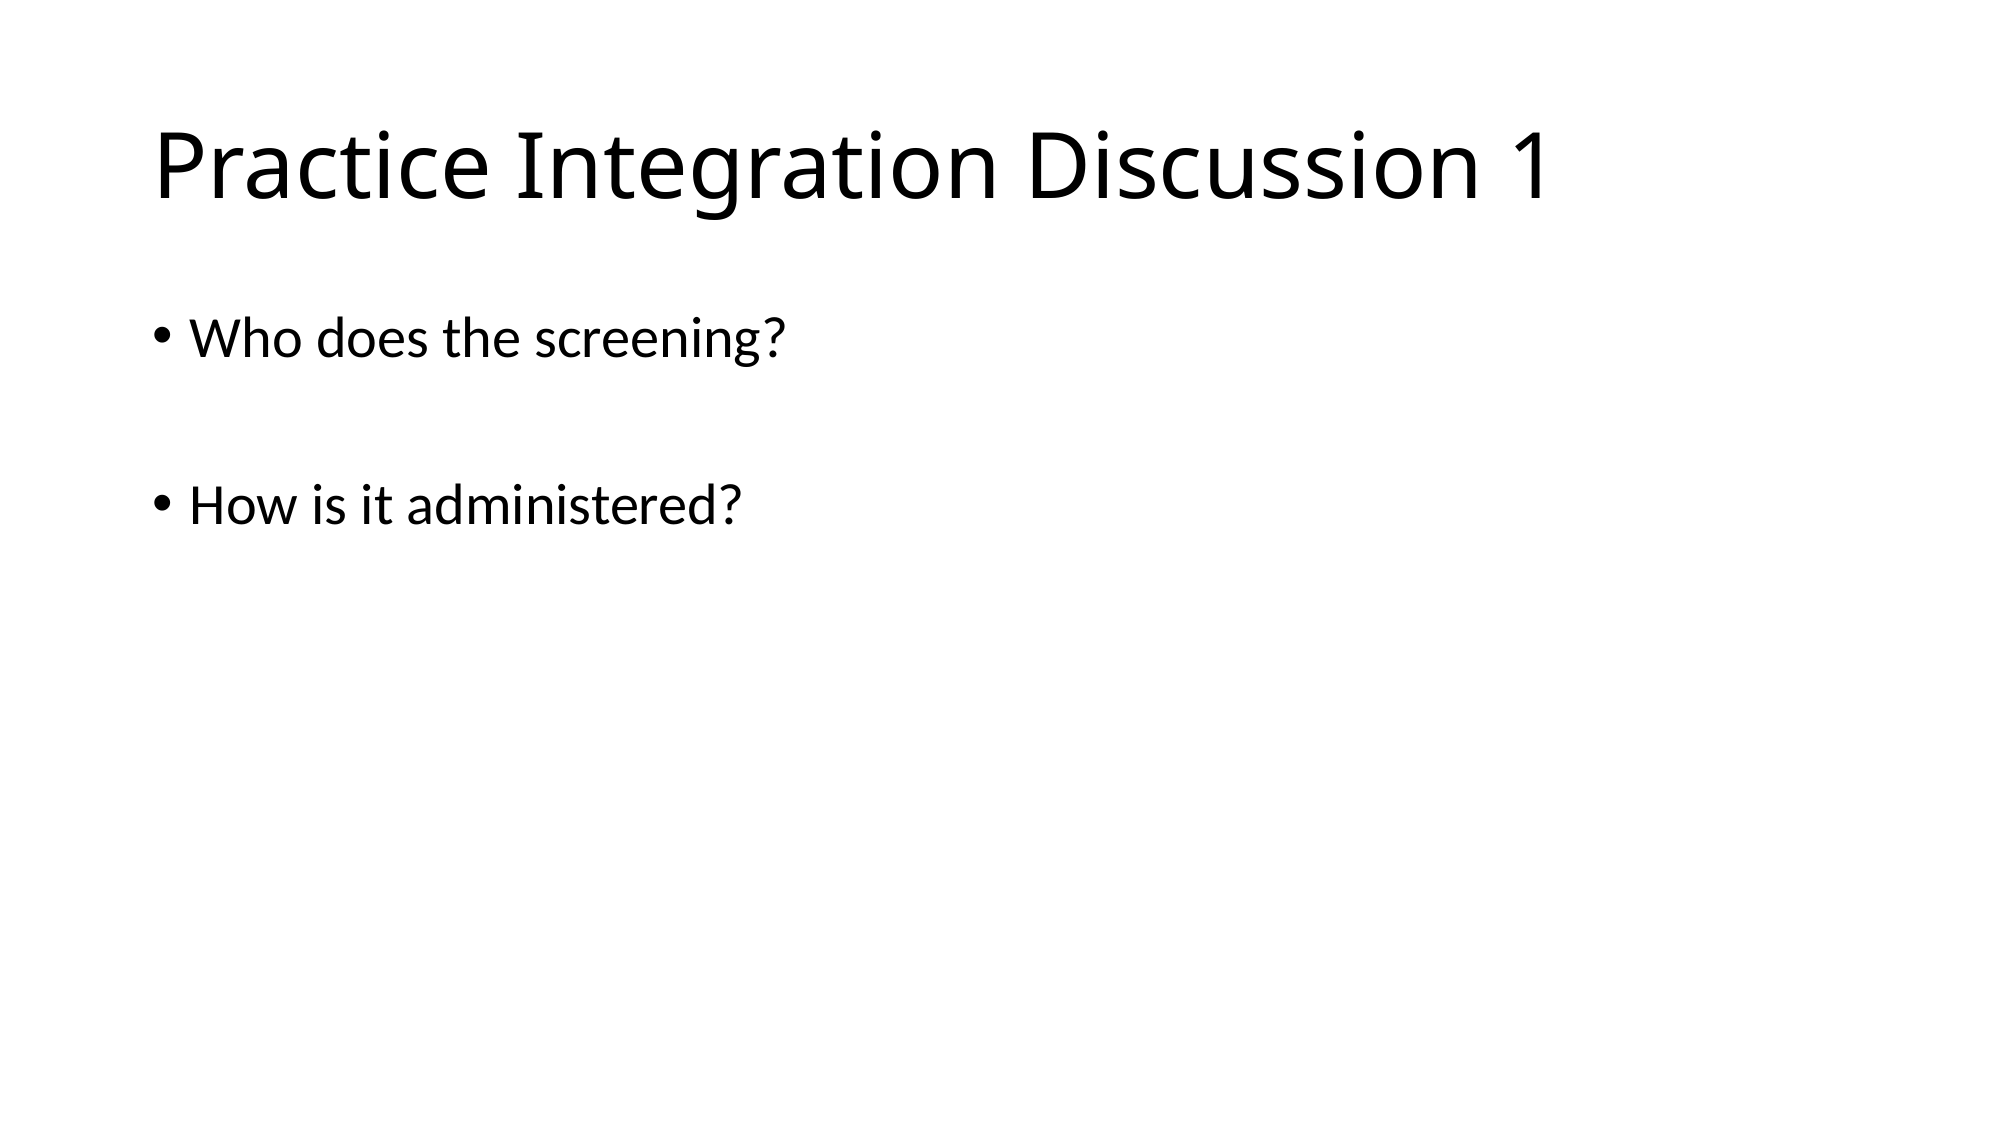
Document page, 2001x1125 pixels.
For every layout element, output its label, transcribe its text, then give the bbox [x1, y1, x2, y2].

list Who does the screening? How is it administered? [137, 299, 959, 1014]
title Practice Integration Discussion 1 [137, 59, 1863, 278]
